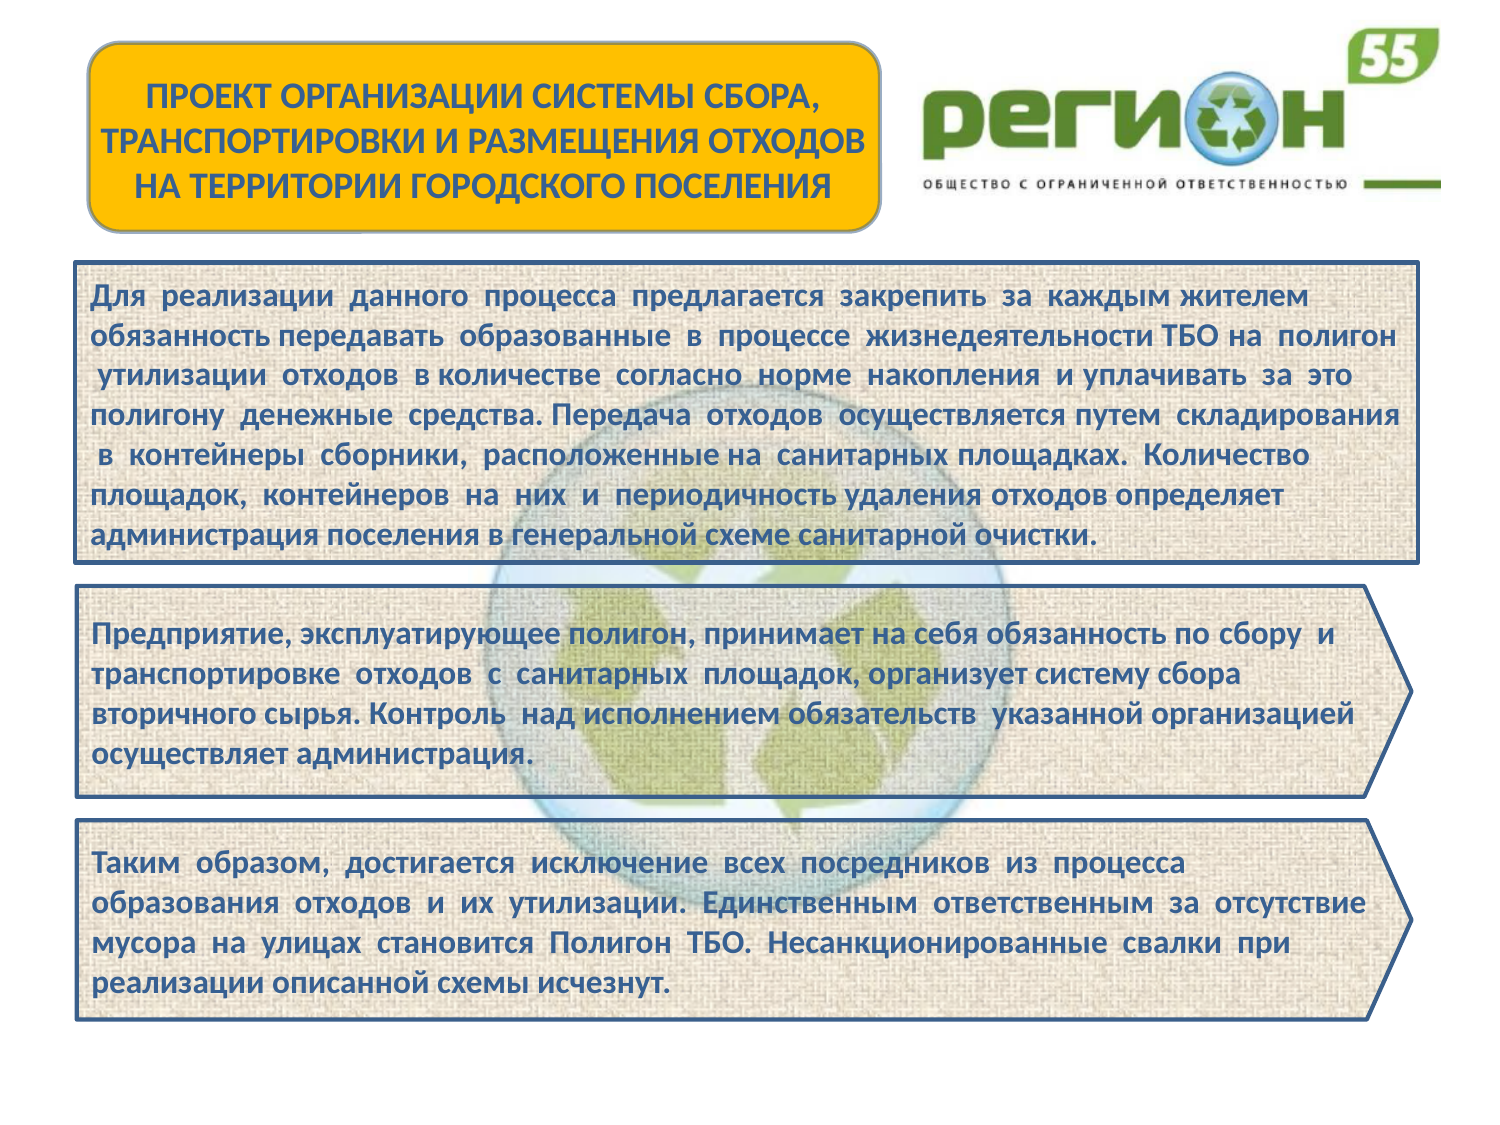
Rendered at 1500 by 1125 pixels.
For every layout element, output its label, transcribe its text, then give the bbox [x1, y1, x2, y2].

text_box Предприятие, эксплуатирующее полигон, принимает на себя обязанность по сбору и транспортировке отходов с санитарных площадок, организует систему сбора вторичного сырья. Контроль над исполнением обязательств указанной организацией осуществляет администрация. [1035, 583, 1414, 799]
picture [915, 18, 1441, 202]
text_box [103, 40, 866, 45]
picture [468, 363, 1032, 927]
text_box Предприятие, эксплуатирующее полигон, принимает на себя обязанность по сбору и транспортировке отходов с санитарных площадок, организует систему сбора вторичного сырья. Контроль над исполнением обязательств указанной организацией осуществляет администрация. [74, 583, 463, 799]
title ПРОЕКТ ОРГАНИЗАЦИИ СИСТЕМЫ СБОРА, ТРАНСПОРТИРОВКИ И РАЗМЕЩЕНИЯ ОТХОДОВ НА ТЕРРИТОРИИ ГОРОДСКОГО ПОСЕЛЕНИЯ [75, 45, 892, 233]
text_box Таким образом, достигается исключение всех посредников из процесса образования отходов и их утилизации. Единственным ответственным за отсутствие мусора на улицах становится Полигон ТБО. Несанкционированные свалки при реализации описанной схемы исчезнут. [74, 818, 1414, 1022]
list Для реализации данного процесса предлагается закрепить за каждым жителем обязанность передавать образованные в процессе жизнедеятельности ТБО на полигон утилизации отходов в количестве согласно норме накопления и уплачивать за это полигону денежные средства. Передача отходов осуществляется путем складирования в контейнеры сборники, расположенные на санитарных площадках. Количество площадок, контейнеров на них и периодичность удаления отходов определяет администрация поселения в генеральной схеме санитарной очистки. [73, 260, 1420, 565]
